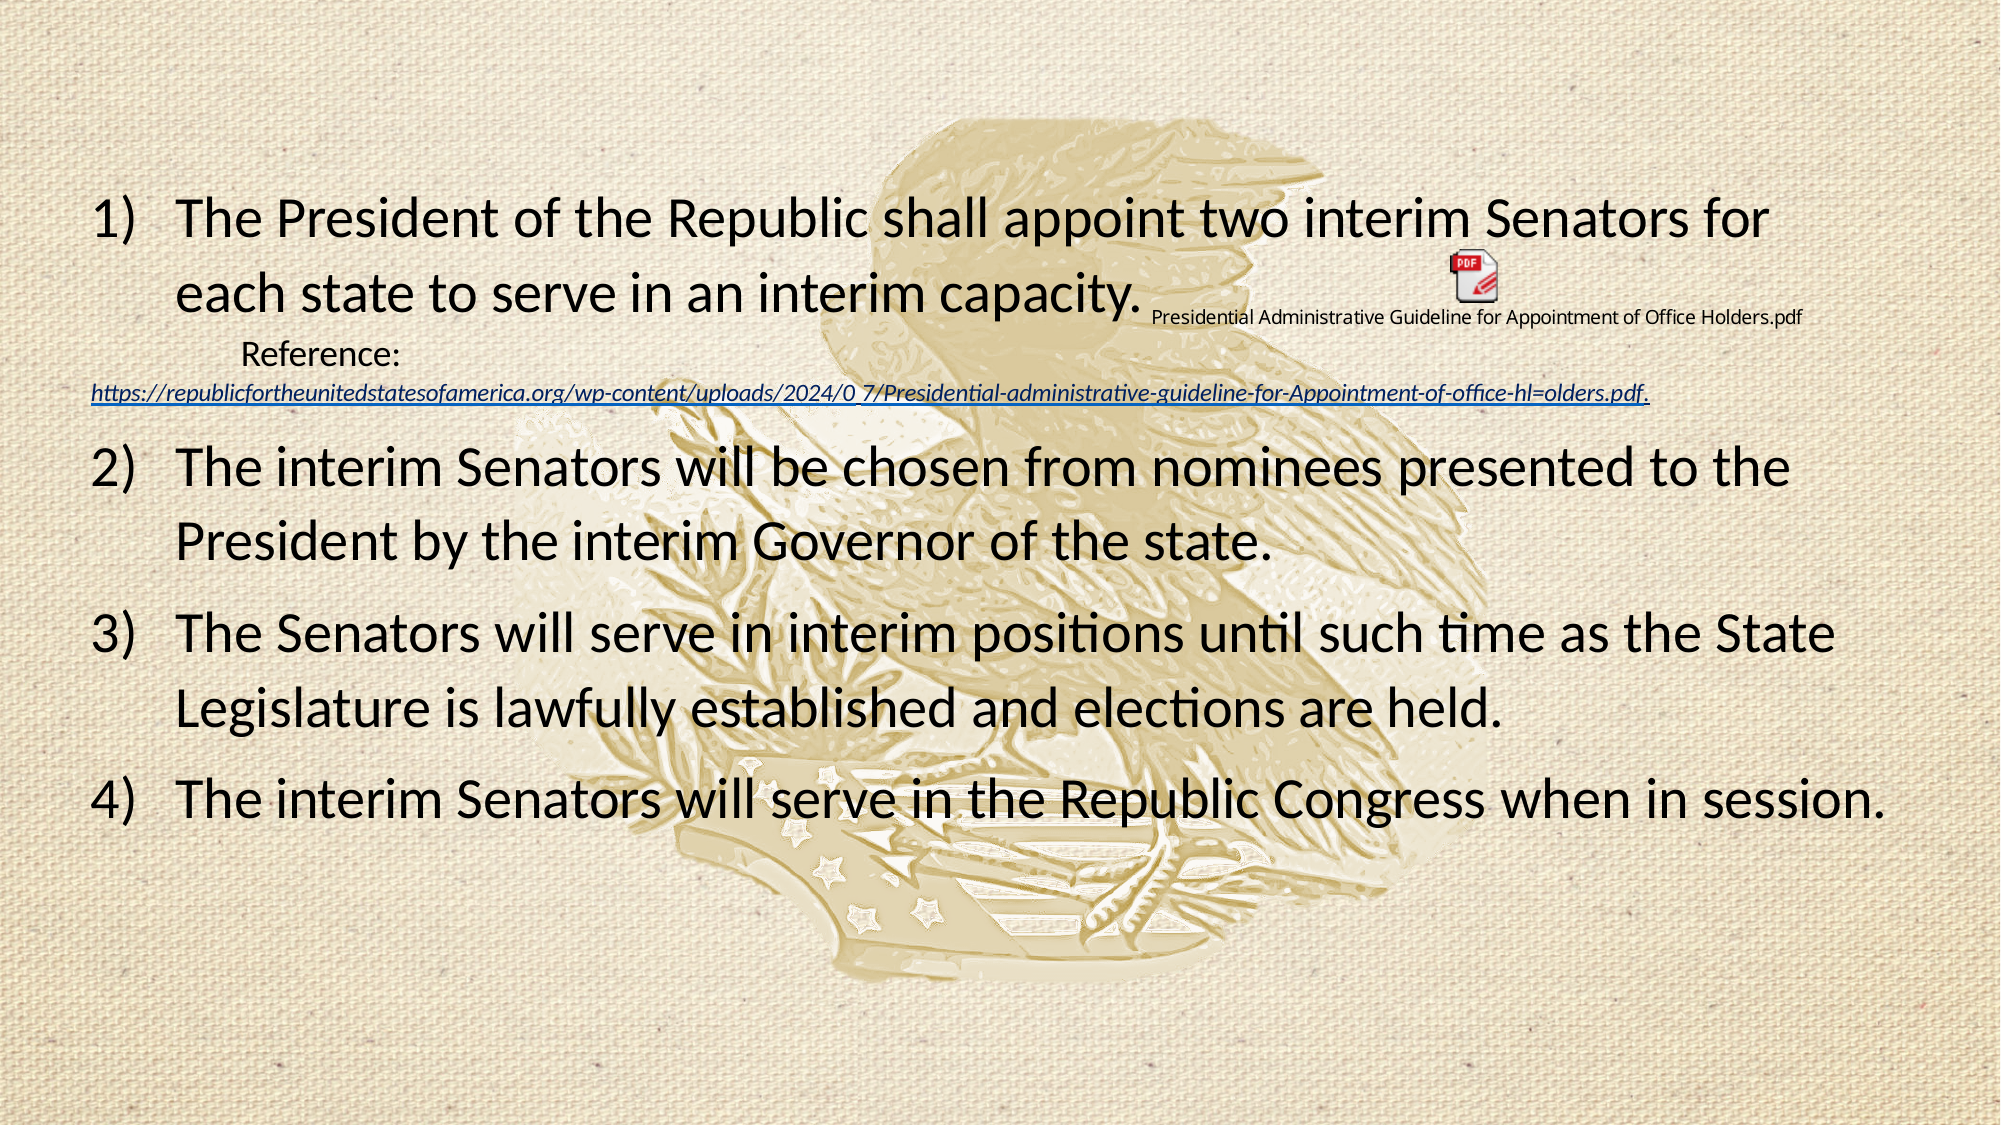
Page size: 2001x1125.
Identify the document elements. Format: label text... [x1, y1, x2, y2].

text_box The President of the Republic shall appoint two interim Senators for each state to serve in an interim capacity. Reference: https://republicfortheunitedstatesofamerica.org/wp-content/uploads/2024/0 7/Presidential-administrative-guideline-for-Appointment-of-office-hl=olders.pdf. The interim Senators will be chosen from nominees presented to the President by the interim Governor of the state. The Senators will serve in interim positions until such time as the State Legislature is lawfully established and elections are held. The interim Senators will serve in the Republic Congress when in session. [88, 172, 392, 831]
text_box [1074, 249, 1879, 337]
text_box The President of the Republic shall appoint two interim Senators for each state to serve in an interim capacity. Reference: https://republicfortheunitedstatesofamerica.org/wp-content/uploads/2024/0 7/Presidential-administrative-guideline-for-Appointment-of-office-hl=olders.pdf. The interim Senators will be chosen from nominees presented to the President by the interim Governor of the state. The Senators will serve in interim positions until such time as the State Legislature is lawfully established and elections are held. The interim Senators will serve in the Republic Congress when in session. [1608, 172, 1964, 831]
picture [0, 0, 2001, 1125]
